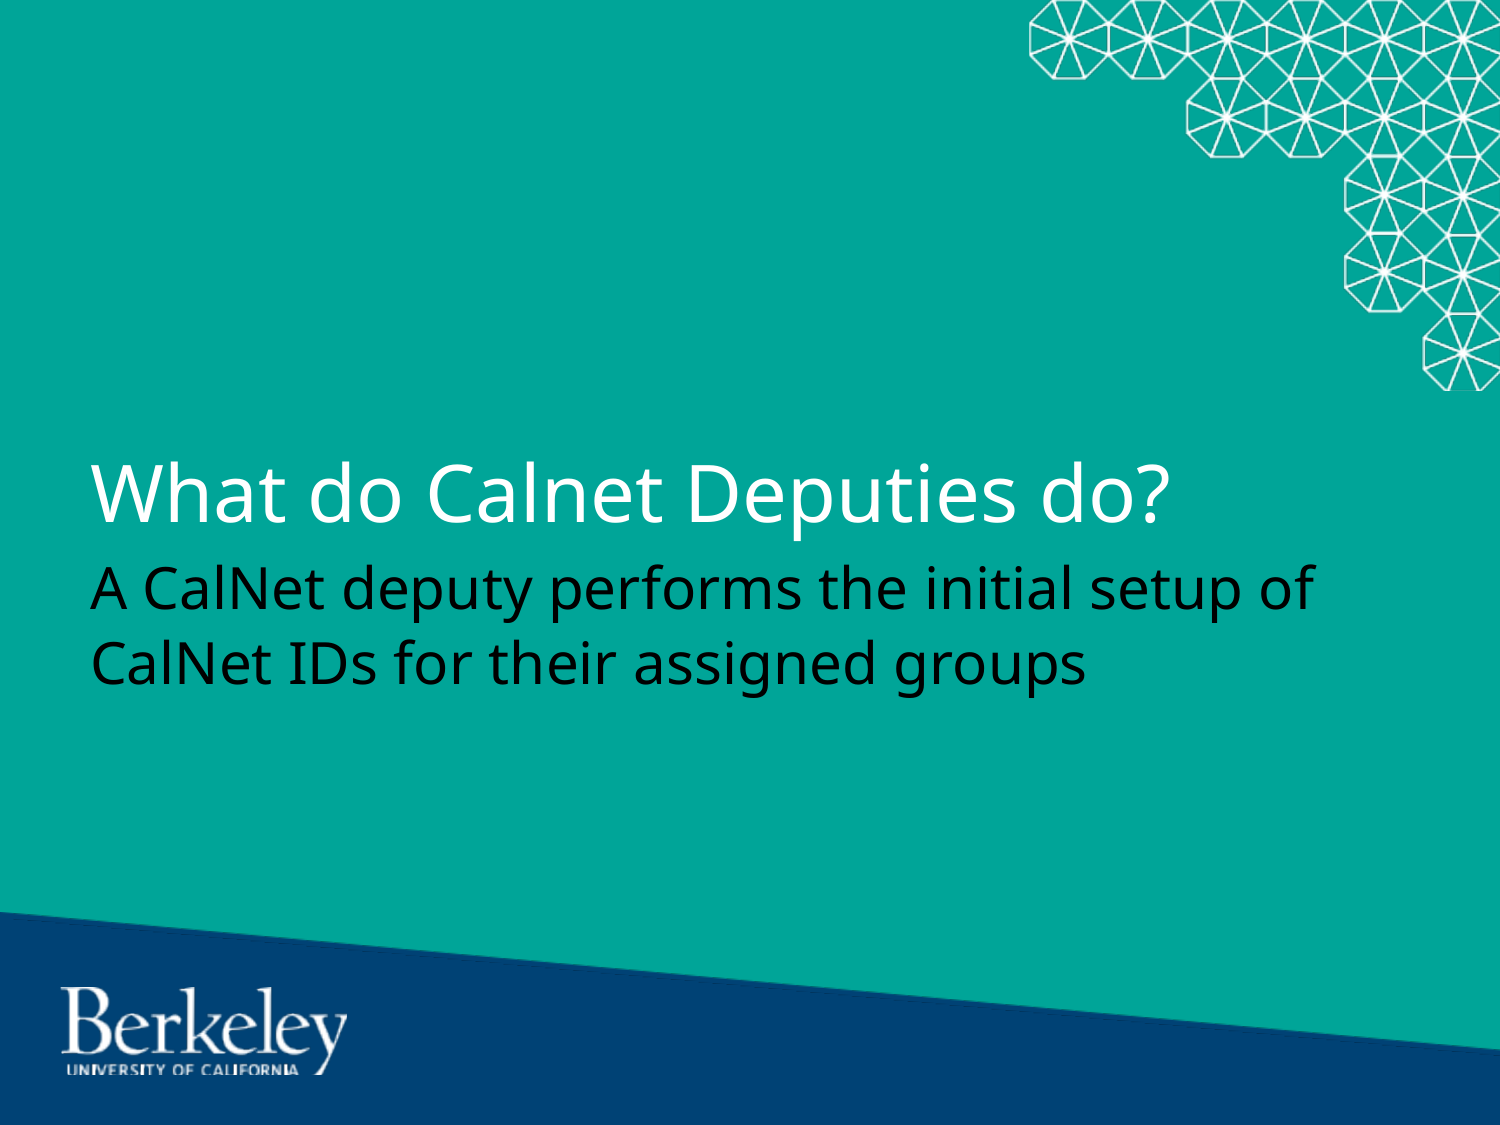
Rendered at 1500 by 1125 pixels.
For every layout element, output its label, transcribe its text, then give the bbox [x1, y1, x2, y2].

list What do Calnet Deputies do? A CalNet deputy performs the initial setup of CalNet IDs for their assigned groups [75, 398, 1367, 813]
